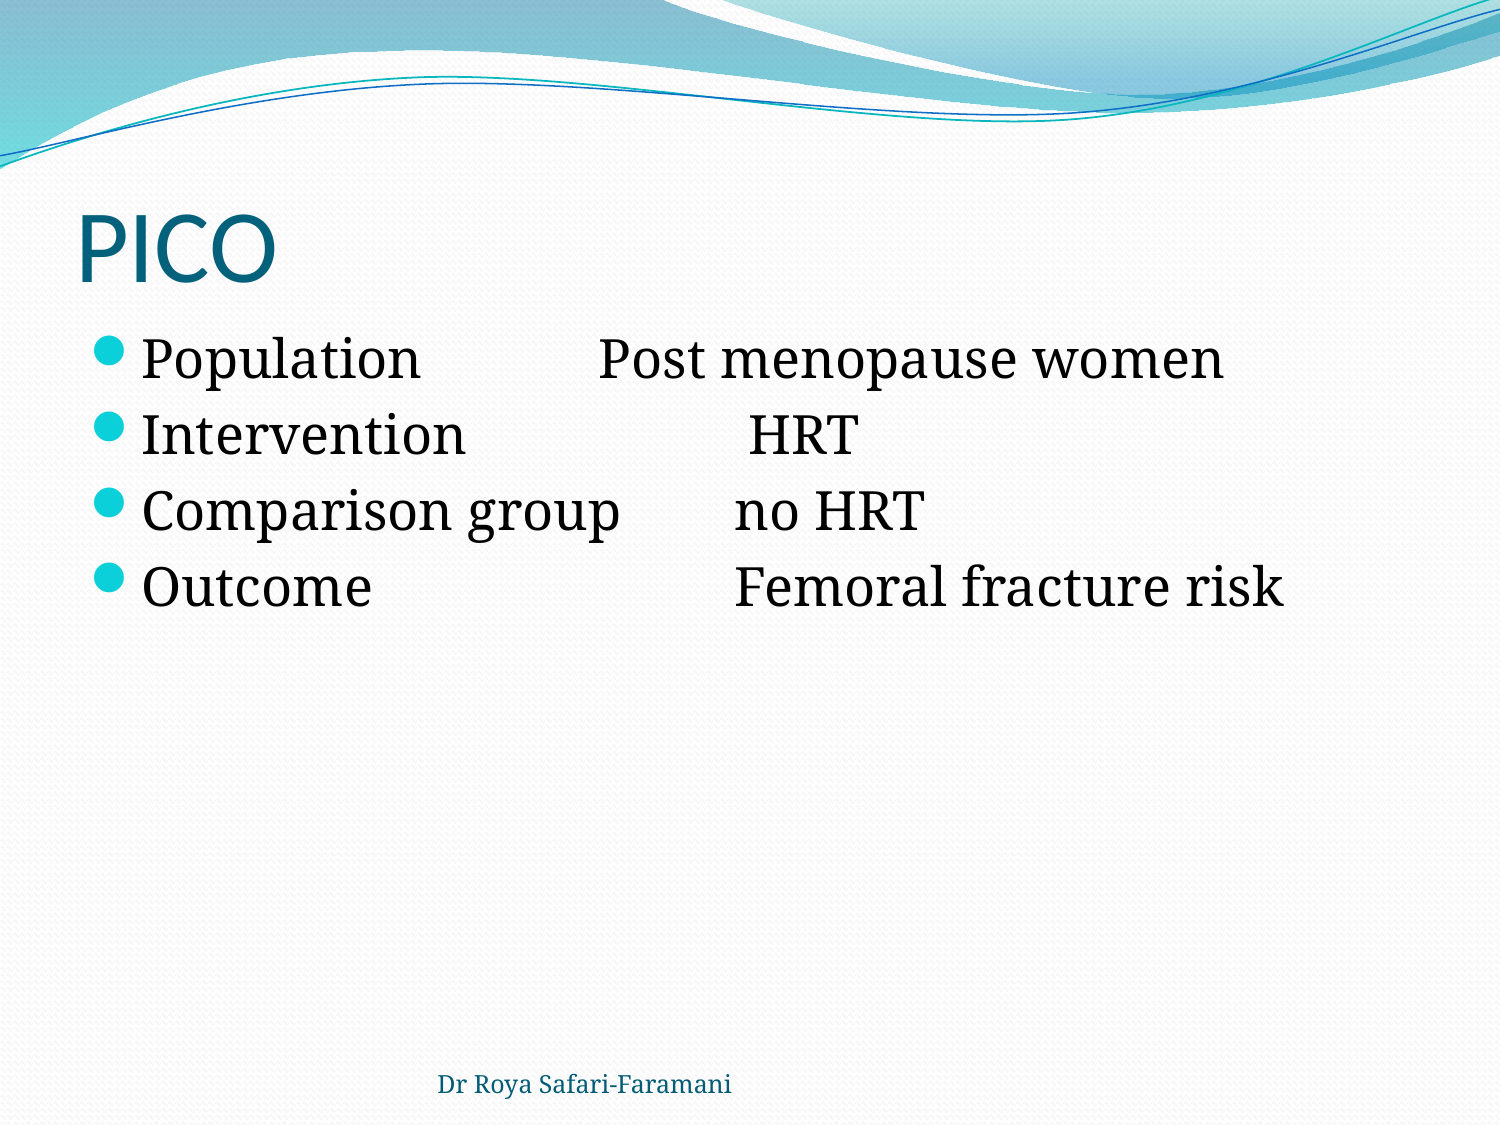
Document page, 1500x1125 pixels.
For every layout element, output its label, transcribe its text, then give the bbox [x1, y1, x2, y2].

list Population Post menopause women Intervention HRT Comparison group no HRT Outcome Femoral fracture risk [75, 317, 1425, 1038]
title PICO [75, 115, 1425, 303]
footer Dr Roya Safari-Faramani [437, 1042, 988, 1103]
